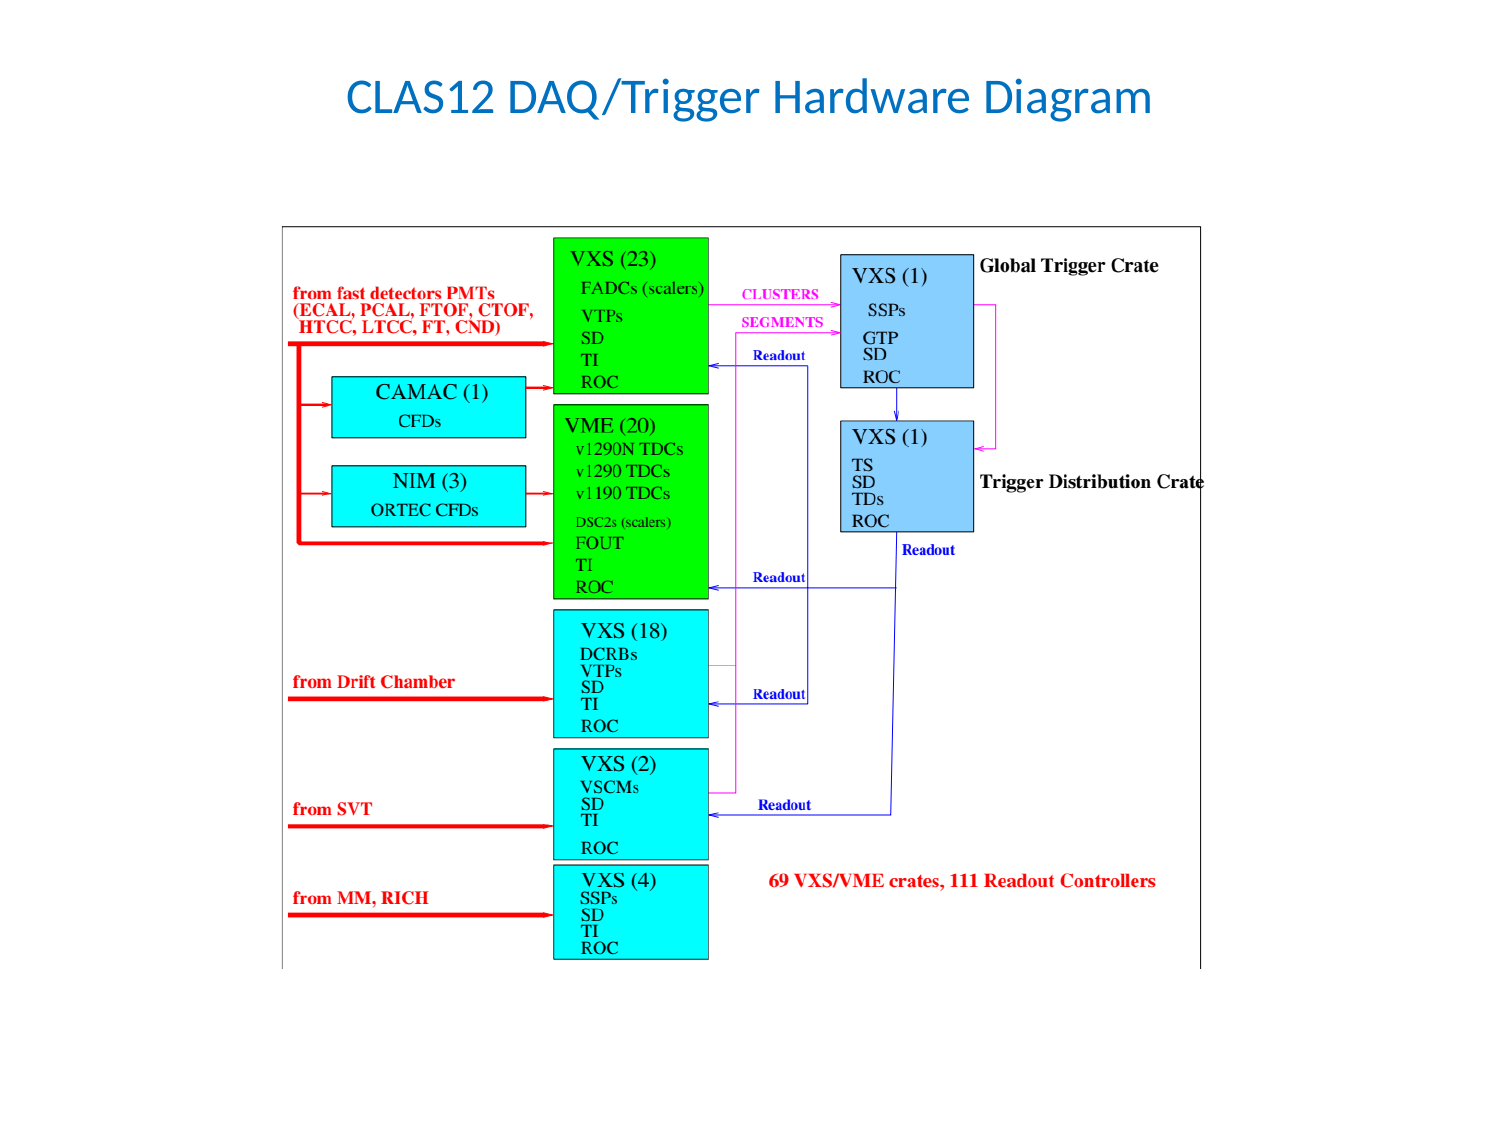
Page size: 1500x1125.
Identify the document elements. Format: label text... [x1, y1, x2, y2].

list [281, 225, 1219, 969]
title CLAS12 DAQ/Trigger Hardware Diagram [75, 45, 1425, 143]
